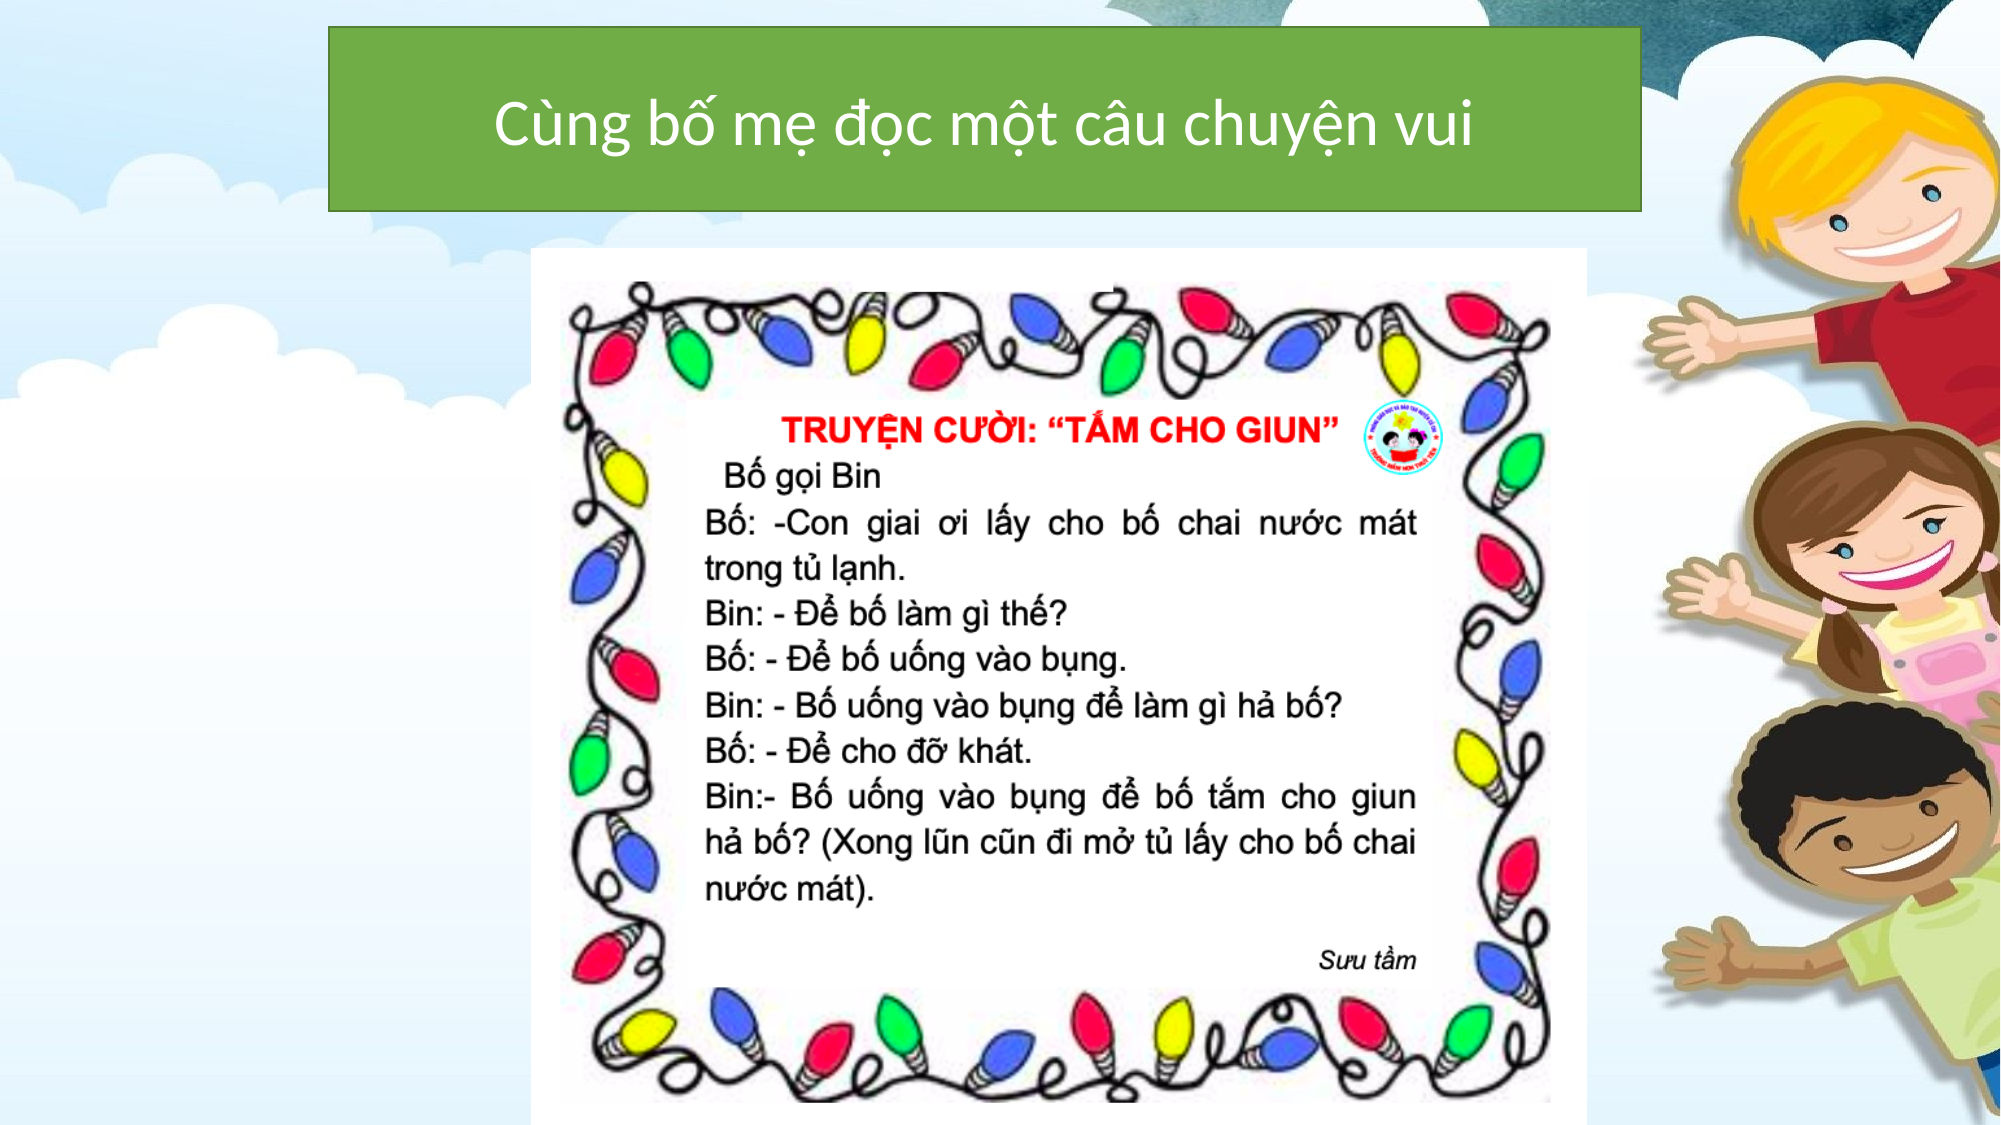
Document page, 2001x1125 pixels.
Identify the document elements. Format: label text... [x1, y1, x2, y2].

text_box Cùng bố mẹ đọc một câu chuyện vui [328, 26, 1642, 212]
picture [0, 0, 2001, 1125]
